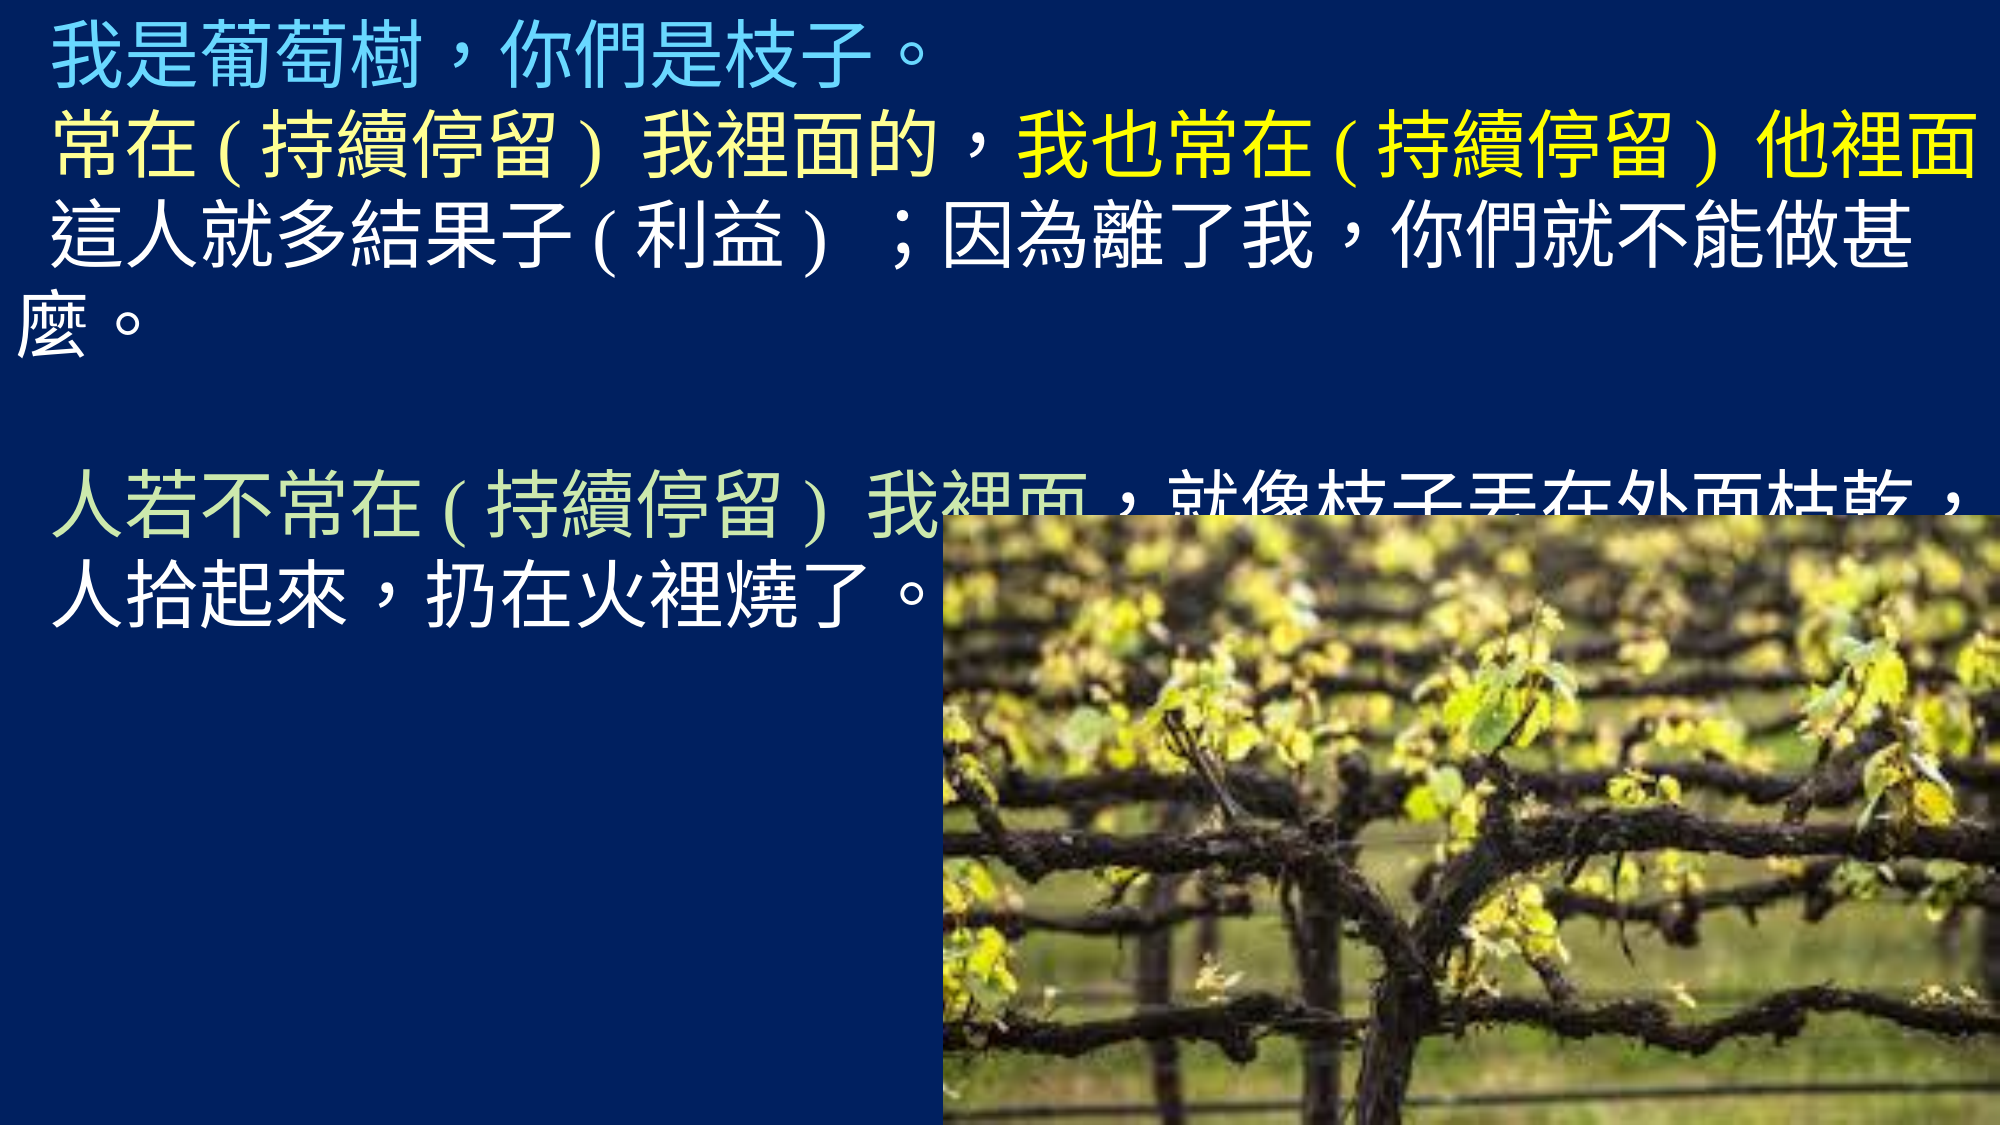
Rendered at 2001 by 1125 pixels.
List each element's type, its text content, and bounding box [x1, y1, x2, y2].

list 我是葡萄樹，你們是枝子。 常在(持續停留) 我裡面的，我也常在(持續停留) 他裡面， 這人就多結果子(利益) ；因為離了我，你們就不能做甚麼。 人若不常在(持續停留) 我裡面，就像枝子丟在外面枯乾， 人拾起來，扔在火裡燒了。 [0, 0, 2000, 1125]
picture [943, 515, 2000, 1125]
